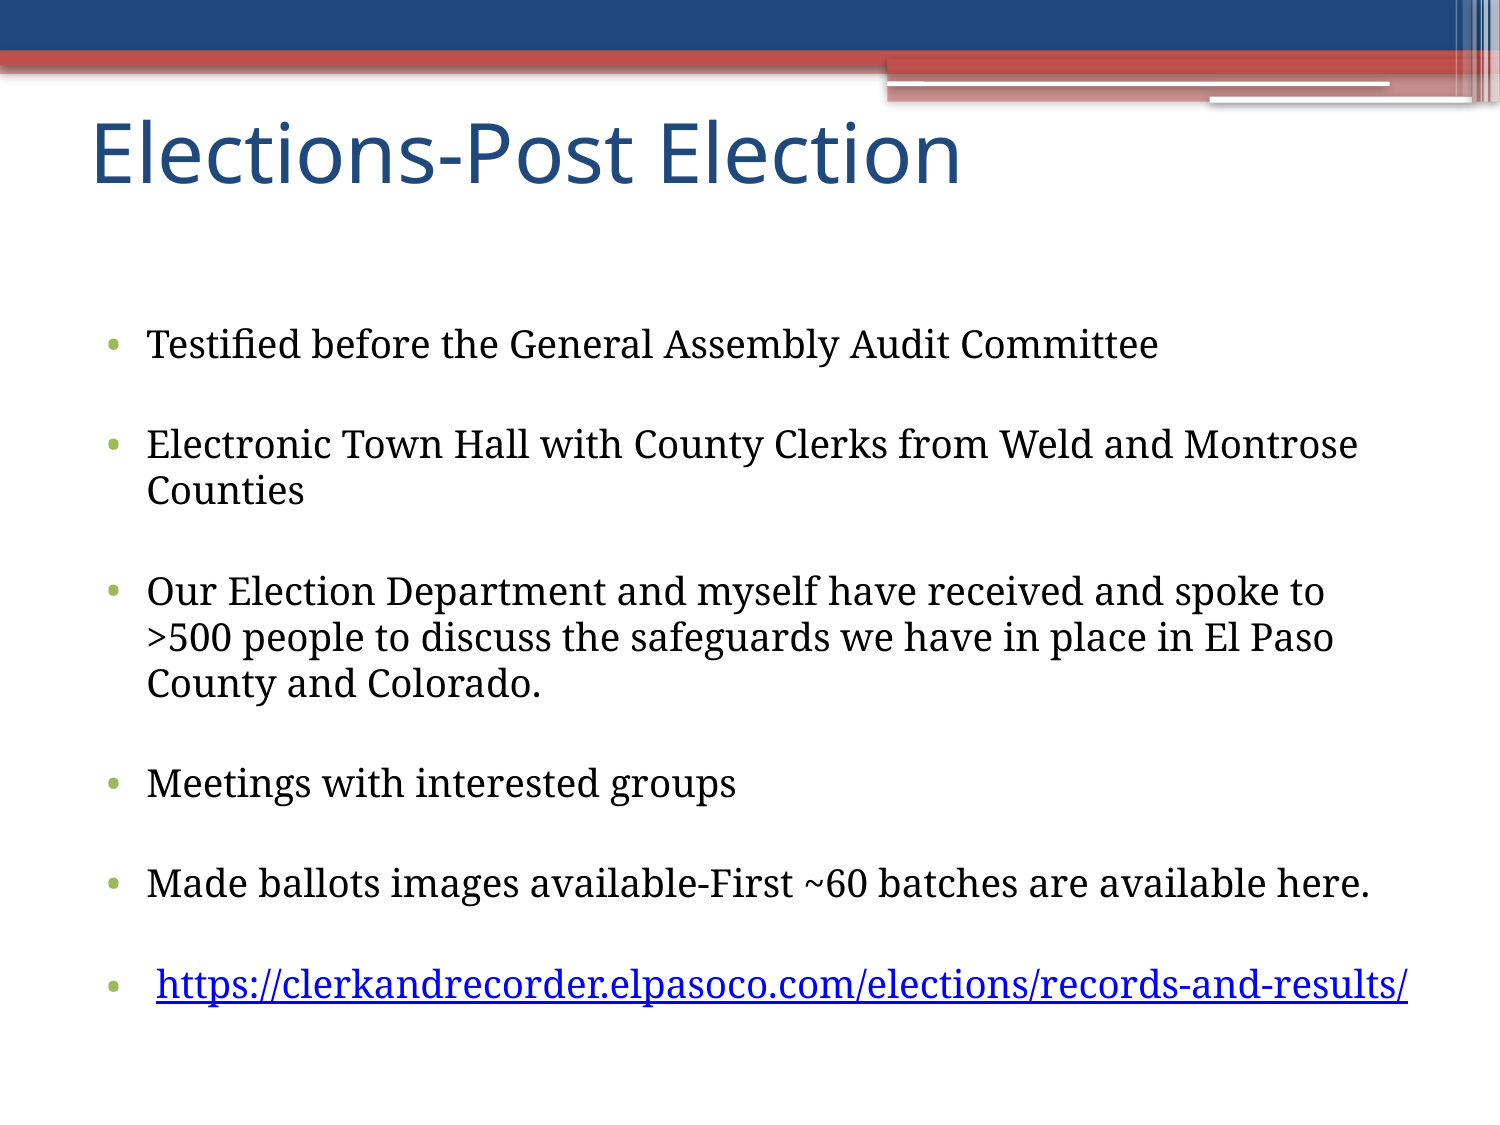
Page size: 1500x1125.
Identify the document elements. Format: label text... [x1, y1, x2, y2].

list Testified before the General Assembly Audit Committee Electronic Town Hall with County Clerks from Weld and Montrose Counties Our Election Department and myself have received and spoke to >500 people to discuss the safeguards we have in place in El Paso County and Colorado. Meetings with interested groups Made ballots images available-First ~60 batches are available here. https://clerkandrecorder.elpasoco.com/elections/records-and-results/ [75, 212, 1425, 1079]
title Elections-Post Election [75, 87, 1425, 212]
